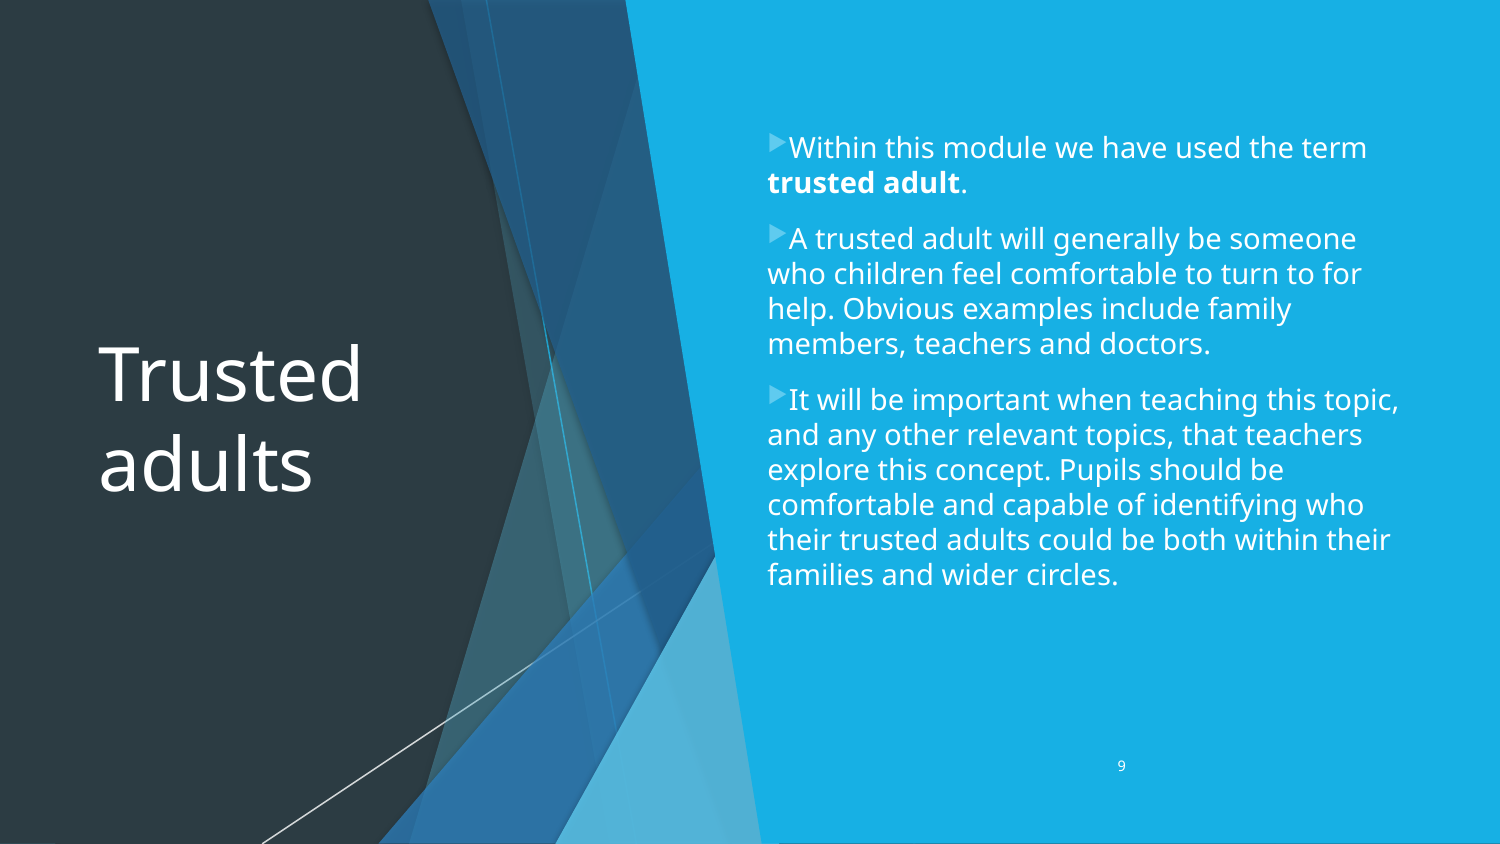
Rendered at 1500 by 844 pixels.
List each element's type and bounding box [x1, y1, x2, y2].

text_box [0, 0, 483, 844]
text_box [639, 0, 1500, 844]
text_box [485, 0, 637, 451]
text_box [261, 452, 849, 844]
